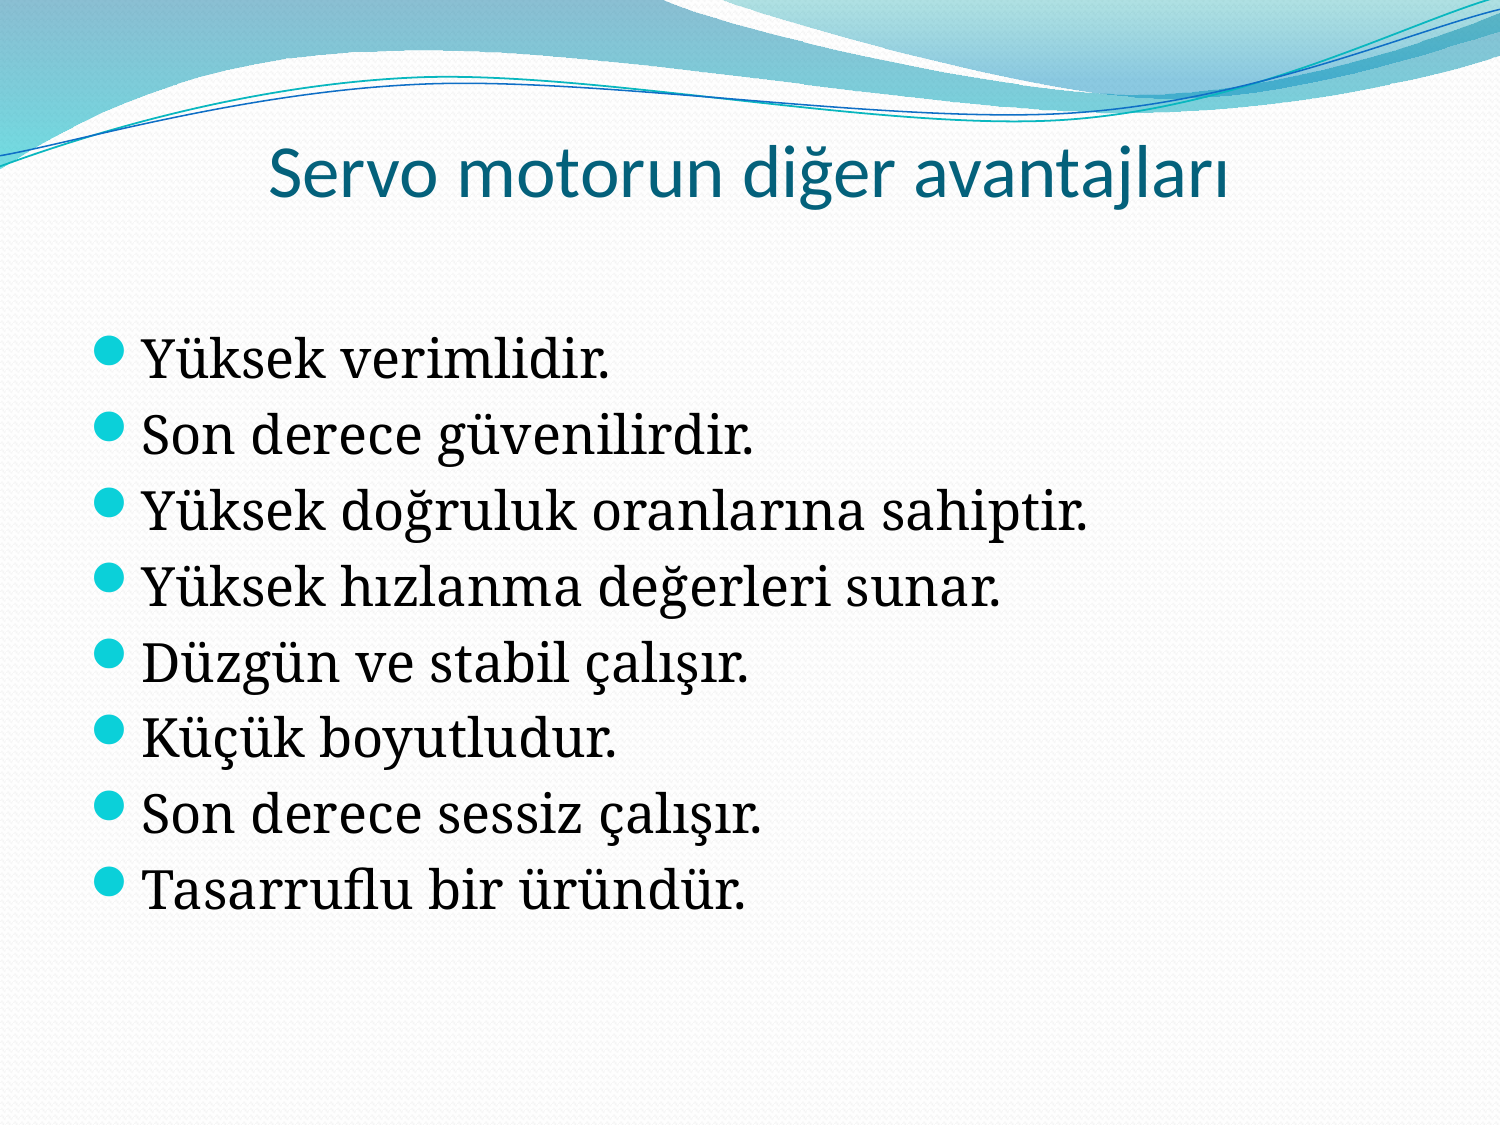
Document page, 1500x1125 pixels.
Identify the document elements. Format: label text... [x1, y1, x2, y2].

title Servo motorun diğer avantajları [75, 115, 1425, 303]
list Yüksek verimlidir. Son derece güvenilirdir. Yüksek doğruluk oranlarına sahiptir. Yüksek hızlanma değerleri sunar. Düzgün ve stabil çalışır. Küçük boyutludur. Son derece sessiz çalışır. Tasarruflu bir üründür. [75, 317, 1425, 1038]
